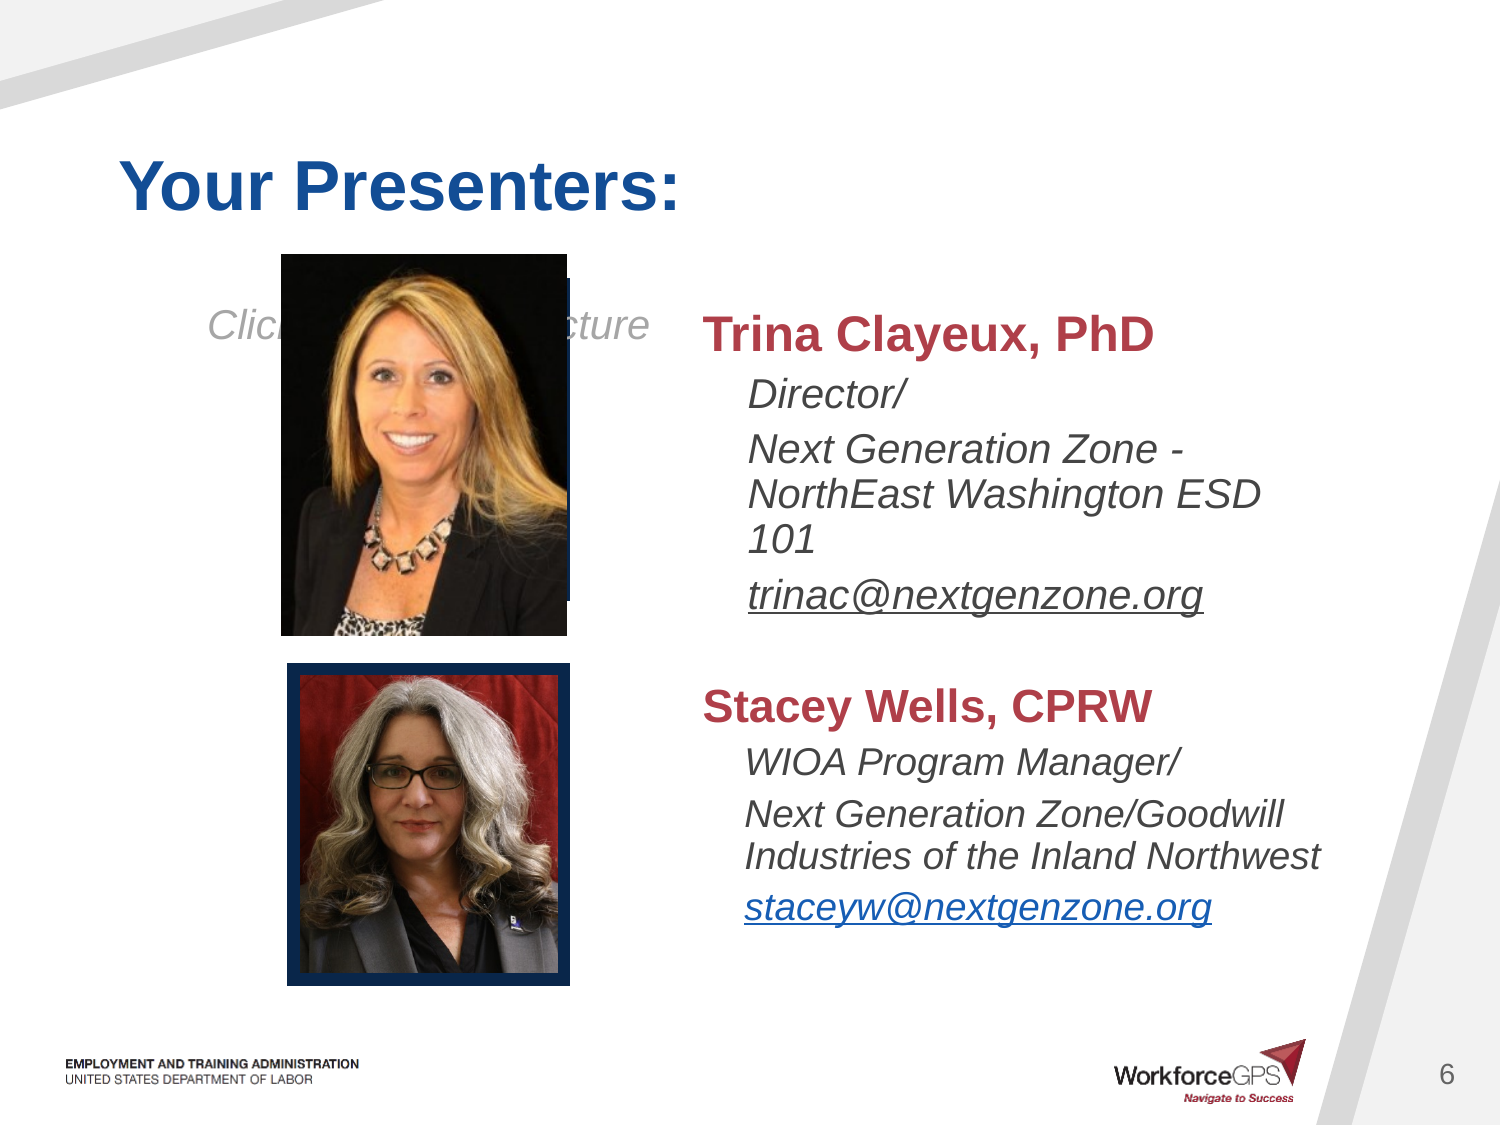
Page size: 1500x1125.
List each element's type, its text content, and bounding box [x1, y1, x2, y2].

picture [281, 254, 567, 636]
list Trina Clayeux, PhD Director/ Next Generation Zone - NorthEast Washington ESD 101 trinac@nextgenzone.org [687, 290, 1341, 636]
picture [1112, 1038, 1308, 1105]
picture [59, 1053, 370, 1092]
slide_number 6 [1260, 1042, 1471, 1103]
list Stacey Wells, CPRW WIOA Program Manager/ Next Generation Zone/Goodwill Industries of the Inland Northwest staceyw@nextgenzone.org [687, 675, 1341, 974]
picture [299, 675, 558, 974]
